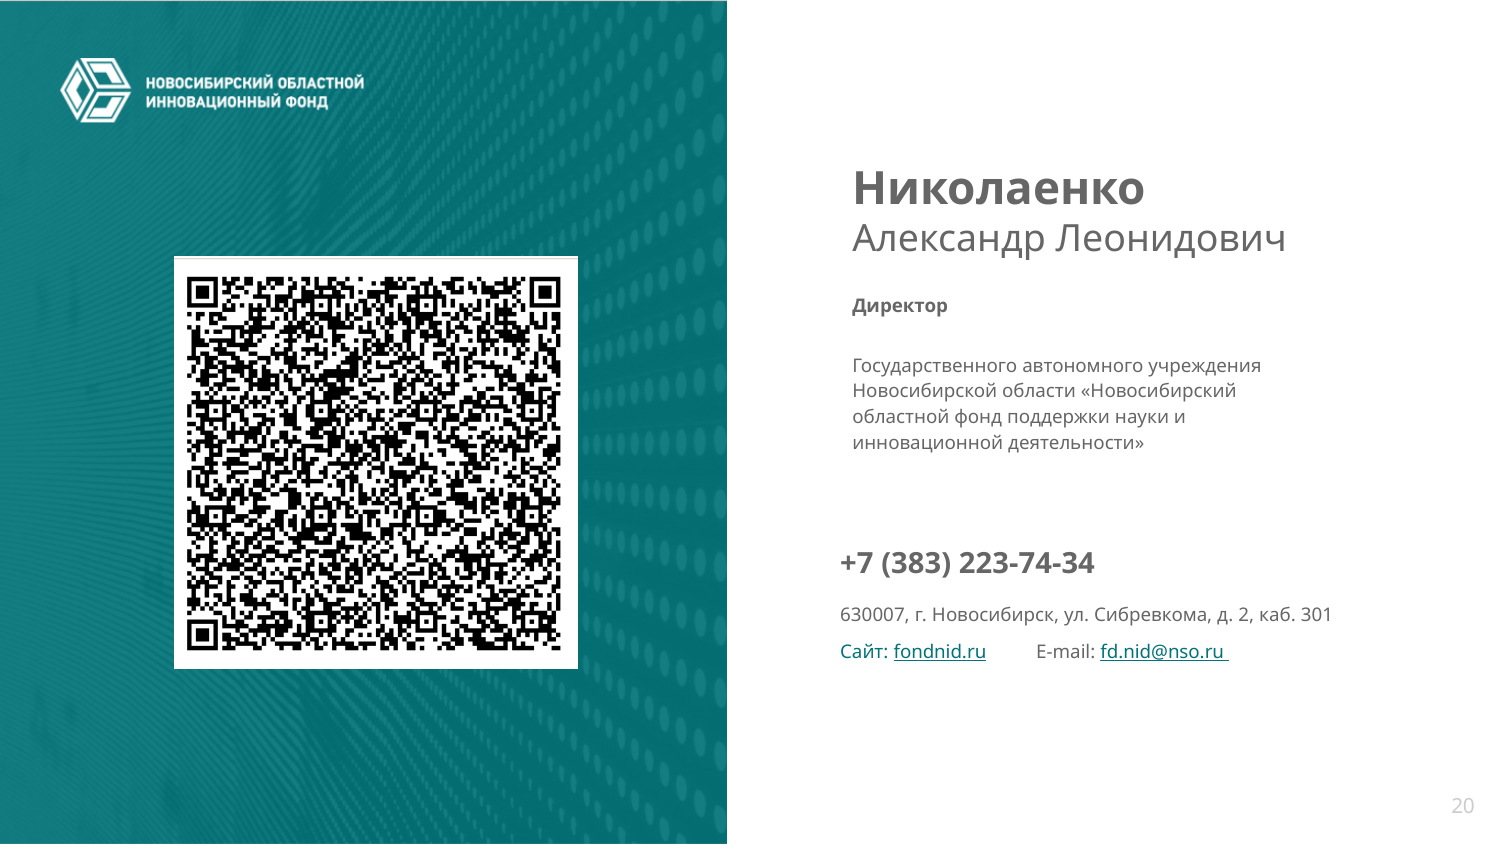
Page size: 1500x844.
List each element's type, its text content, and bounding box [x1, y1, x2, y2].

slide_number 20 [1399, 774, 1490, 839]
text_box +7 (383) 223-74-34 630007, г. Новосибирск, ул. Сибревкома, д. 2, каб. 301 Сайт: fondnid.ru E-mail: fd.nid@nso.ru [825, 523, 1363, 683]
text_box Николаенко Александр Леонидович [837, 143, 1353, 276]
text_box Директор Государственного автономного учреждения Новосибирской области «Новосибирский областной фонд поддержки науки и инновационной деятельности» [837, 275, 1330, 523]
picture [0, 0, 727, 844]
